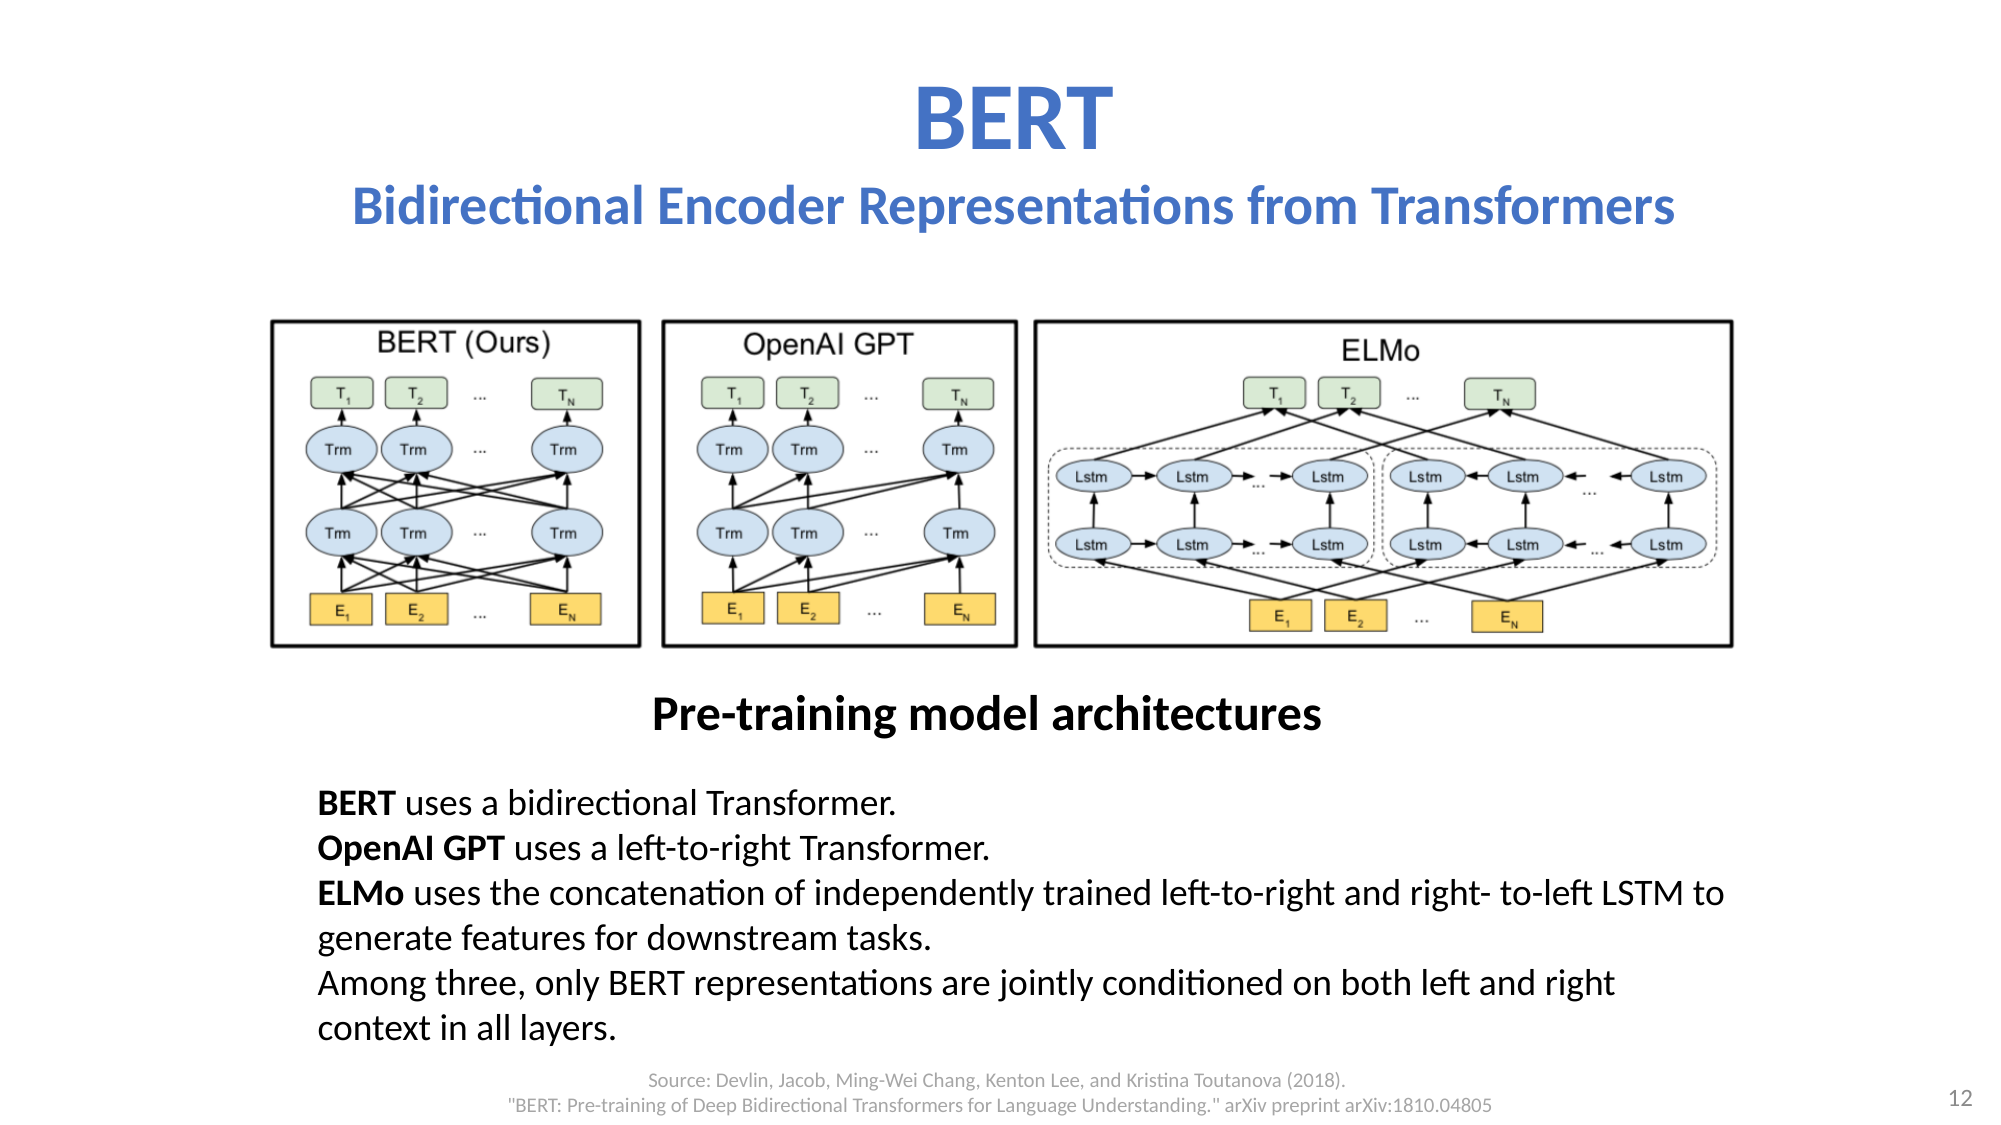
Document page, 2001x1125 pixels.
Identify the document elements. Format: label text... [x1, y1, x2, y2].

text_box Pre-training model architectures [637, 673, 1338, 748]
slide_number 12 [1830, 1076, 1989, 1116]
text_box Source: Devlin, Jacob, Ming-Wei Chang, Kenton Lee, and Kristina Toutanova (2018). "BERT: Pre-training of Deep Bidirectional Transformers for Language Understanding." arXiv preprint arXiv:1810.04805 [398, 1059, 1602, 1124]
picture [263, 314, 1737, 657]
text_box BERT uses a bidirectional Transformer. OpenAI GPT uses a left-to-right Transformer. ELMo uses the concatenation of independently trained left-to-right and right- to-left LSTM to generate features for downstream tasks. Among three, only BERT representations are jointly conditioned on both left and right context in all layers. [303, 770, 1745, 1056]
title BERT Bidirectional Encoder Representations from Transformers [291, 45, 1737, 244]
